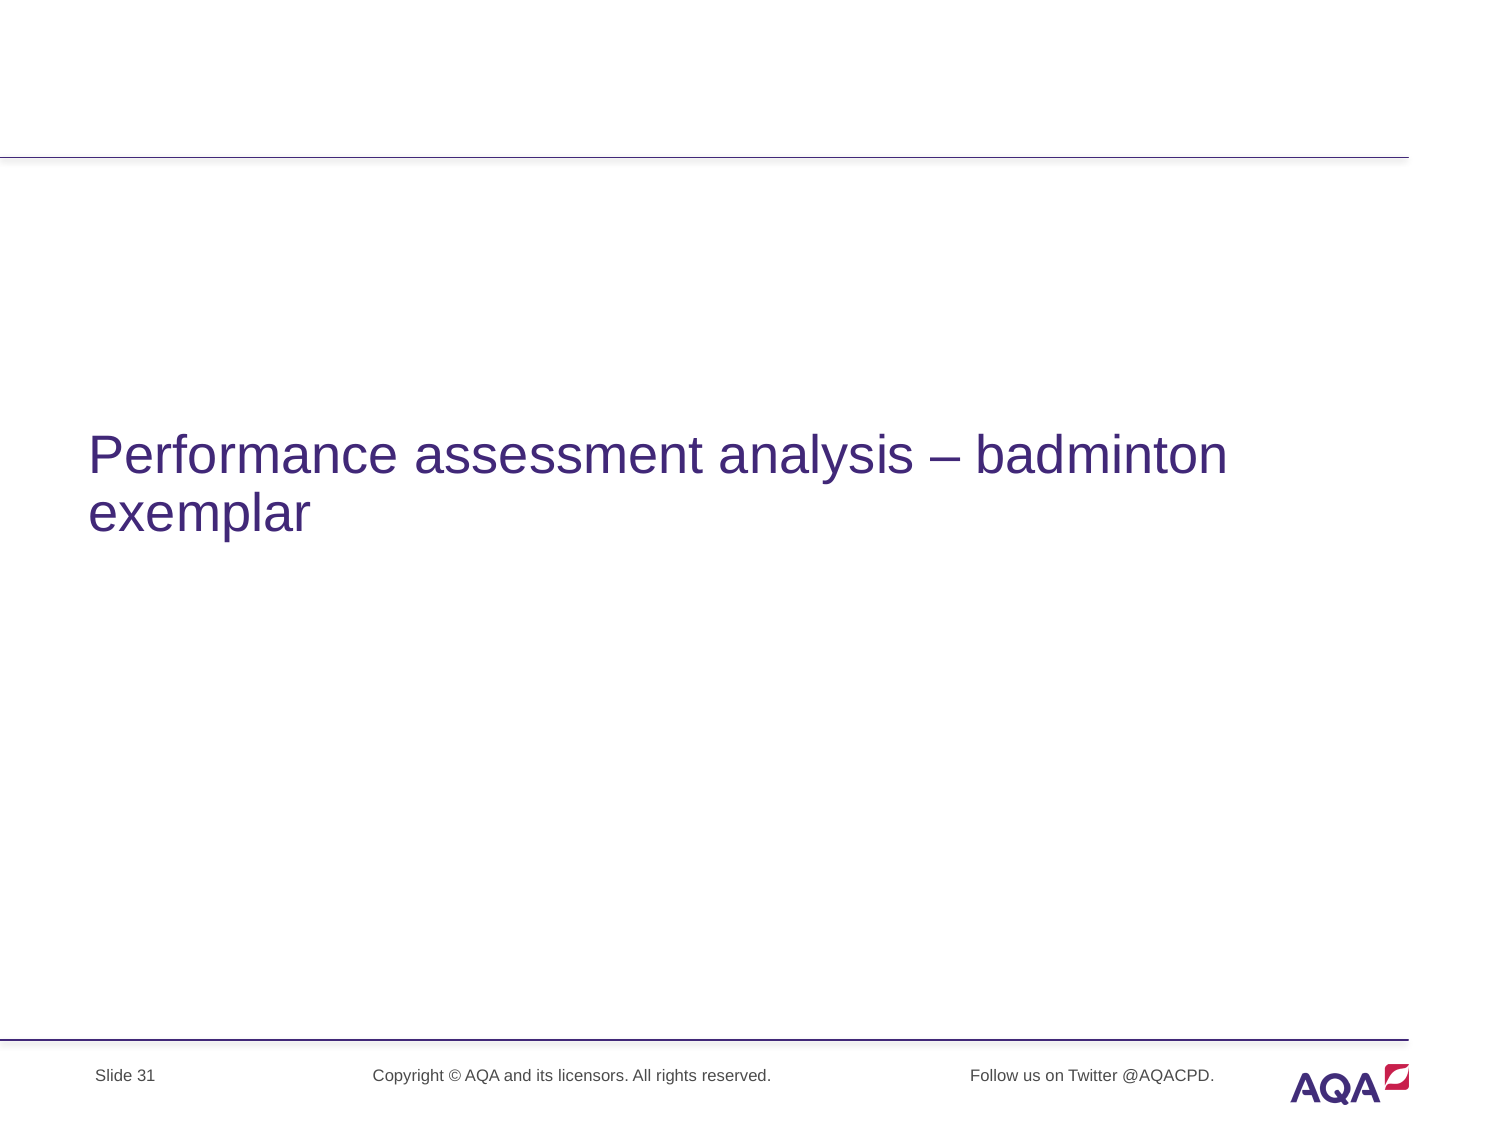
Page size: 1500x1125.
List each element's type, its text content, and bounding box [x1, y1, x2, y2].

picture [1290, 1064, 1409, 1105]
text_box Slide 31 [80, 1057, 203, 1097]
text_box Copyright © AQA and its licensors. All rights reserved. [357, 1057, 798, 1097]
title Performance assessment analysis – badminton exemplar [73, 418, 1394, 645]
text_box Follow us on Twitter @AQACPD. [955, 1057, 1248, 1098]
